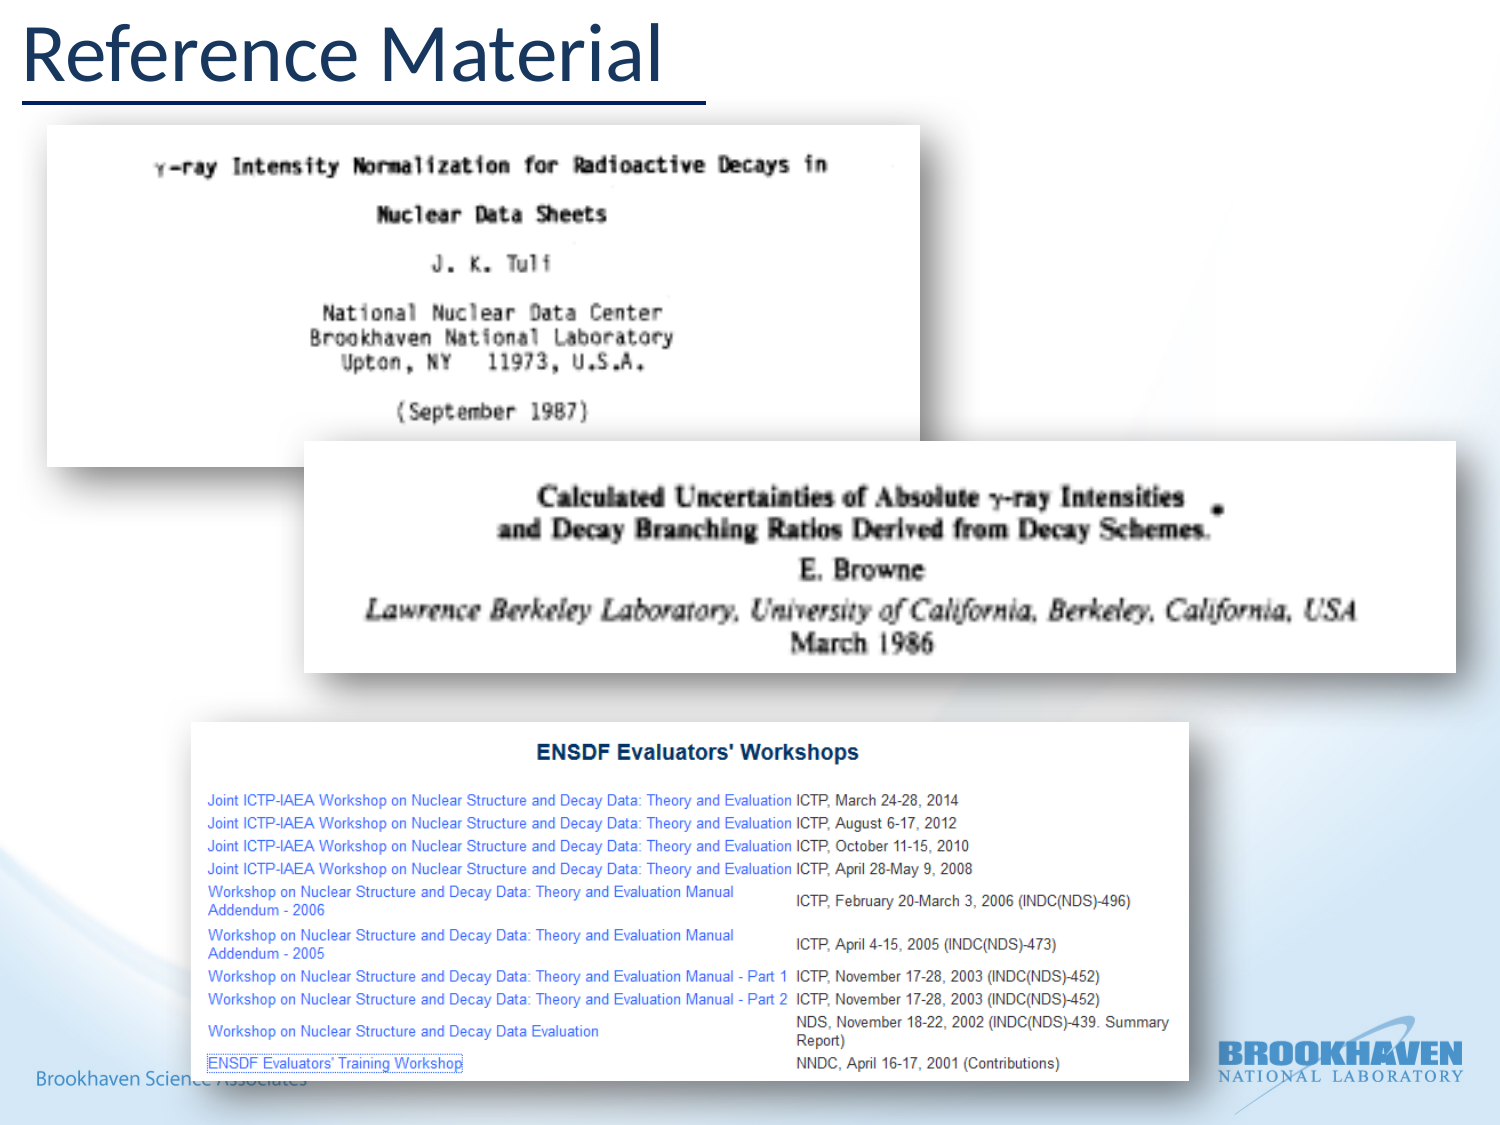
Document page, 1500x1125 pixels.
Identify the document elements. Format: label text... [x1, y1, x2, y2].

text_box Reference Material [6, 0, 1458, 106]
picture [0, 0, 1500, 1125]
